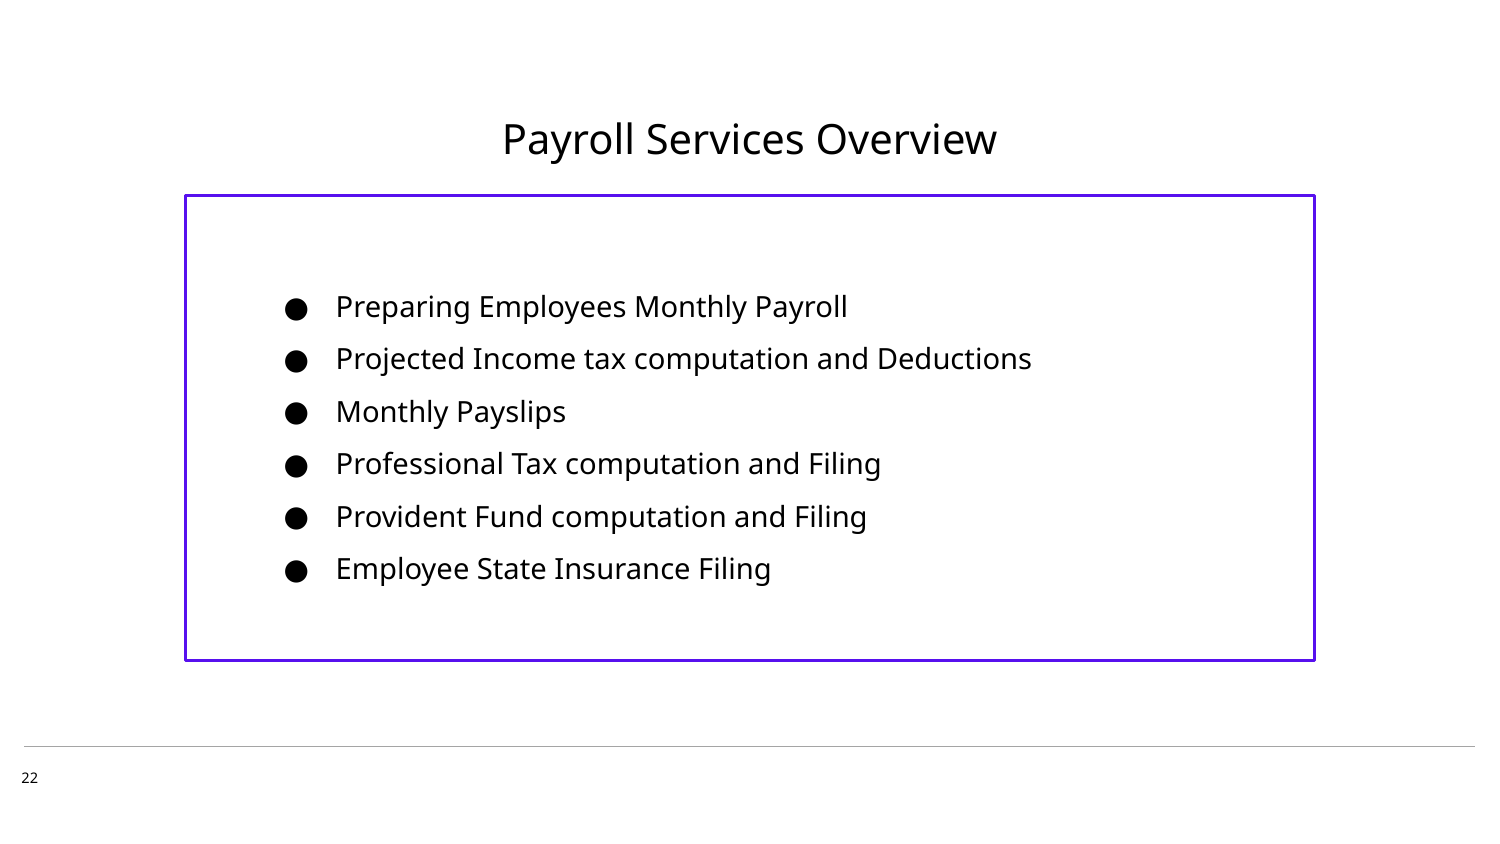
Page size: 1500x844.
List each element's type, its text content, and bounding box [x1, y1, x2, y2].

slide_number 22 [0, 754, 53, 819]
text_box Payroll Services Overview [293, 72, 1207, 178]
text_box Preparing Employees Monthly Payroll Projected Income tax computation and Deductions Monthly Payslips Professional Tax computation and Filing Provident Fund computation and Filing Employee State Insurance Filing [185, 195, 1315, 661]
